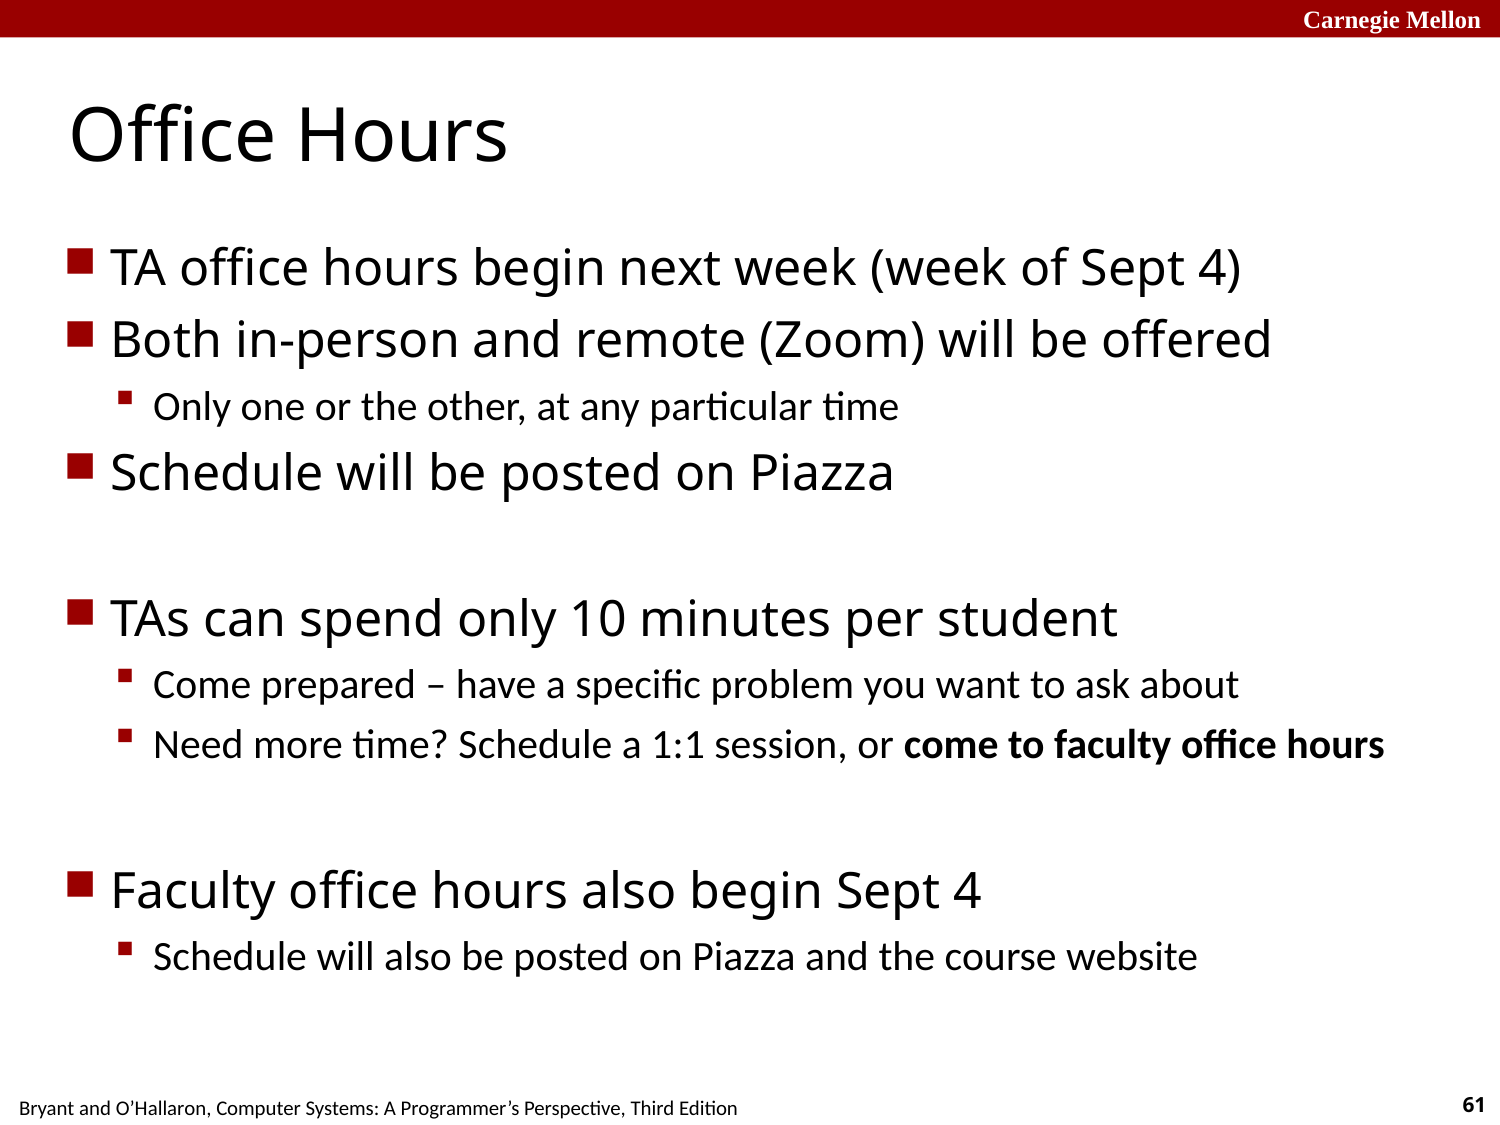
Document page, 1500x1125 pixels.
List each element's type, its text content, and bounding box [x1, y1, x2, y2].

list TA office hours begin next week (week of Sept 4) Both in-person and remote (Zoom) will be offered Only one or the other, at any particular time Schedule will be posted on Piazza TAs can spend only 10 minutes per student Come prepared – have a specific problem you want to ask about Need more time? Schedule a 1:1 session, or come to faculty office hours Faculty office hours also begin Sept 4 Schedule will also be posted on Piazza and the course website [62, 228, 1438, 1063]
title Office Hours [62, 41, 1438, 222]
